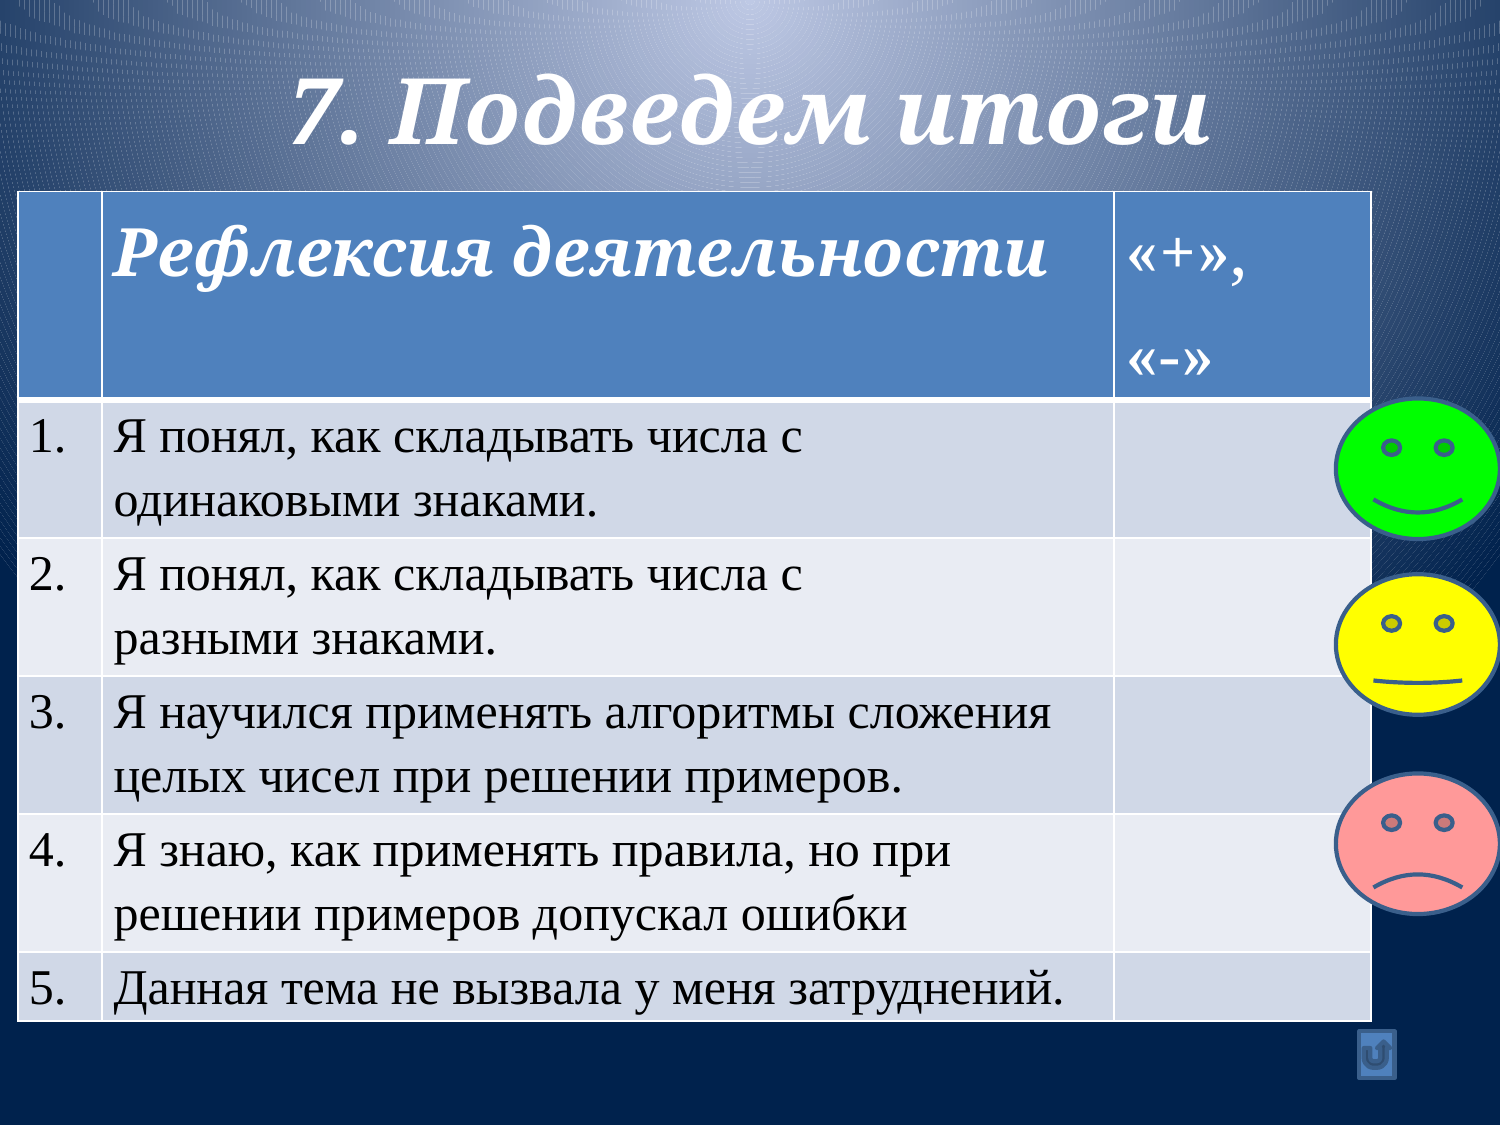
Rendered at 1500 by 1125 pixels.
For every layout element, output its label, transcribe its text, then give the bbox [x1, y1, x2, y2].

text_box [1333, 572, 1500, 717]
title 7. Подведем итоги [75, 45, 1425, 233]
table_cell Я научился применять алгоритмы сложения целых чисел при решении примеров. [103, 677, 1113, 813]
table_cell 3. [19, 677, 101, 813]
table_cell [1115, 539, 1370, 675]
table_cell 5. [19, 953, 101, 1020]
table_cell Данная тема не вызвала у меня затруднений. [103, 953, 1113, 1020]
table_cell [1115, 953, 1370, 1020]
table_cell 1. [19, 403, 101, 537]
table_cell Я понял, как складывать числа с разными знаками. [103, 539, 1113, 675]
table_cell Я понял, как складывать числа с одинаковыми знаками. [103, 403, 1113, 537]
table_cell Я знаю, как применять правила, но при решении примеров допускал ошибки [103, 815, 1113, 951]
text_box [1357, 1029, 1397, 1080]
text_box [1333, 771, 1500, 917]
table_cell 2. [19, 539, 101, 675]
table_header Рефлексия деятельности [103, 192, 1113, 397]
table_cell [1115, 403, 1370, 537]
table_cell [1115, 815, 1370, 951]
table_cell [1115, 677, 1370, 813]
table_header [19, 192, 101, 397]
table_cell 4. [19, 815, 101, 951]
table_header «+», «-» [1115, 192, 1370, 397]
text_box [1333, 396, 1500, 542]
